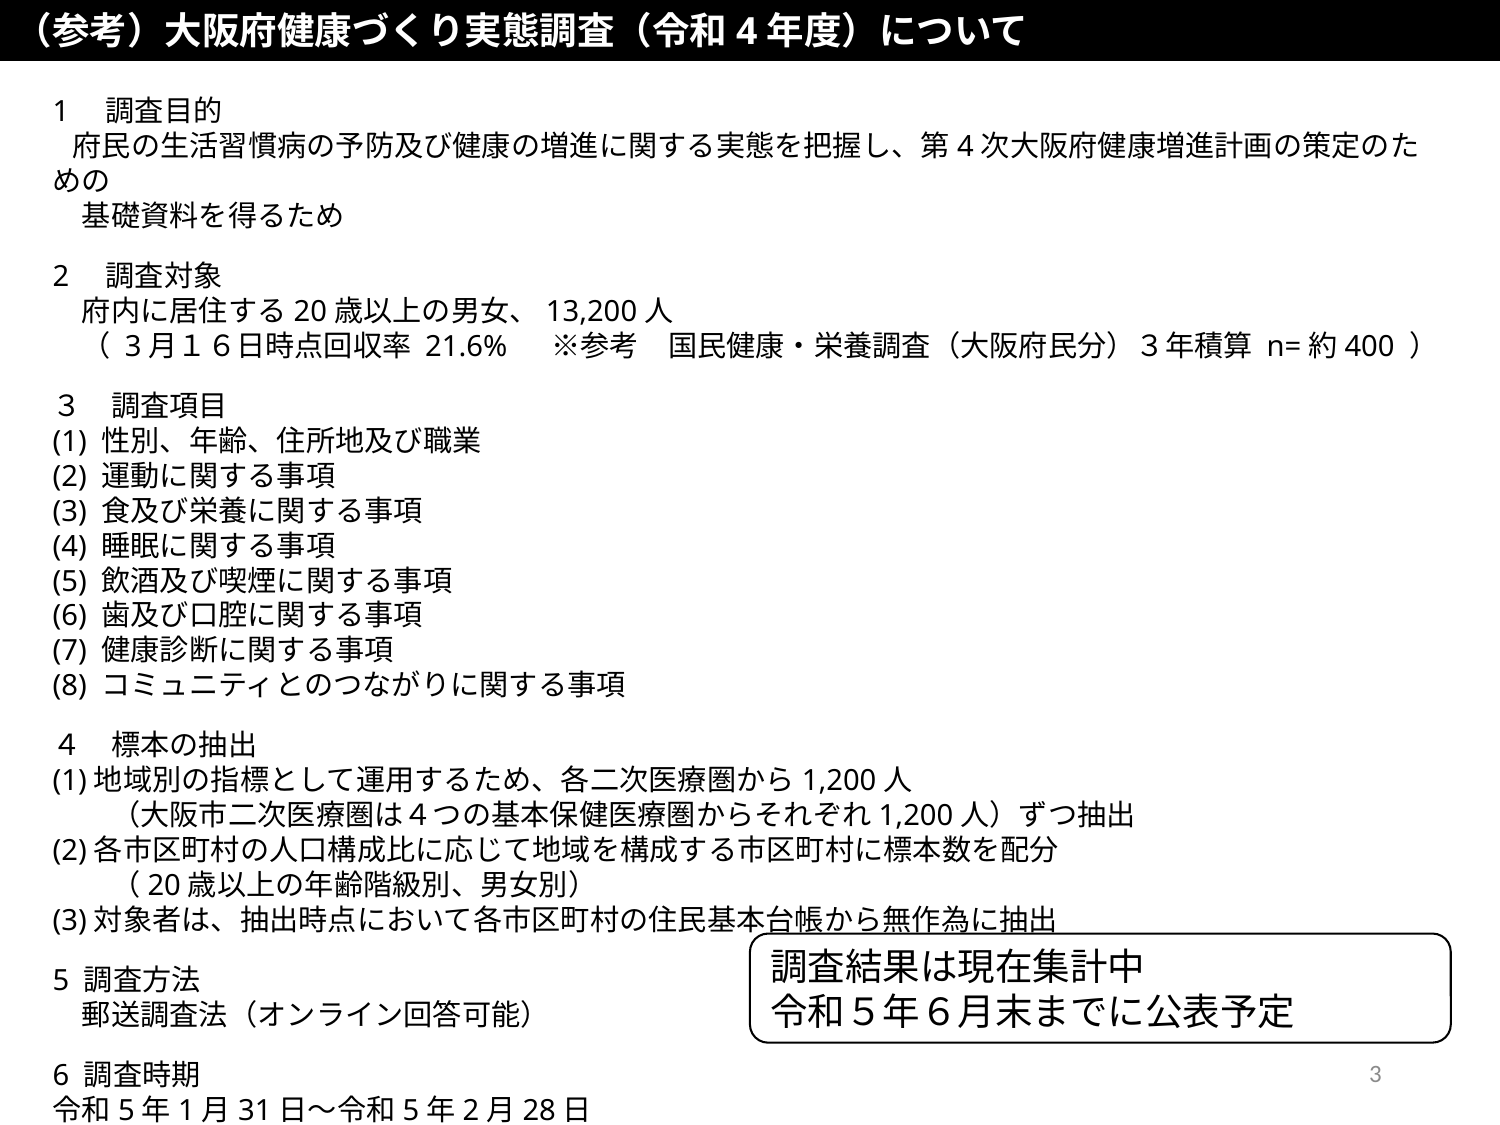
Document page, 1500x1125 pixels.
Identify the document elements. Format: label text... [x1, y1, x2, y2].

text_box （参考）大阪府健康づくり実態調査（令和4年度）について [0, 0, 1500, 61]
text_box 1 調査目的 府民の生活習慣病の予防及び健康の増進に関する実態を把握し、第4次大阪府健康増進計画の策定のための 基礎資料を得るため 2 調査対象 府内に居住する20歳以上の男女、13,200人 （ 3月１６日時点回収率 21.6% ※参考 国民健康・栄養調査（大阪府民分）３年積算 n=約400 ） ３ 調査項目 (1) 性別、年齢、住所地及び職業 (2) 運動に関する事項 (3) 食及び栄養に関する事項 (4) 睡眠に関する事項 (5) 飲酒及び喫煙に関する事項 (6) 歯及び口腔に関する事項 (7) 健康診断に関する事項 (8) コミュニティとのつながりに関する事項 ４ 標本の抽出 (1)地域別の指標として運用するため、各二次医療圏から1,200人 （大阪市二次医療圏は４つの基本保健医療圏からそれぞれ1,200人）ずつ抽出 (2)各市区町村の人口構成比に応じて地域を構成する市区町村に標本数を配分 （20歳以上の年齢階級別、男女別） (3)対象者は、抽出時点において各市区町村の住民基本台帳から無作為に抽出 5 調査方法 郵送調査法（オンライン回答可能） 6 調査時期 令和5年1月31日～令和5年2月28日 [37, 84, 1460, 1125]
text_box 調査結果は現在集計中 令和５年６月末までに公表予定 [748, 932, 1452, 1044]
